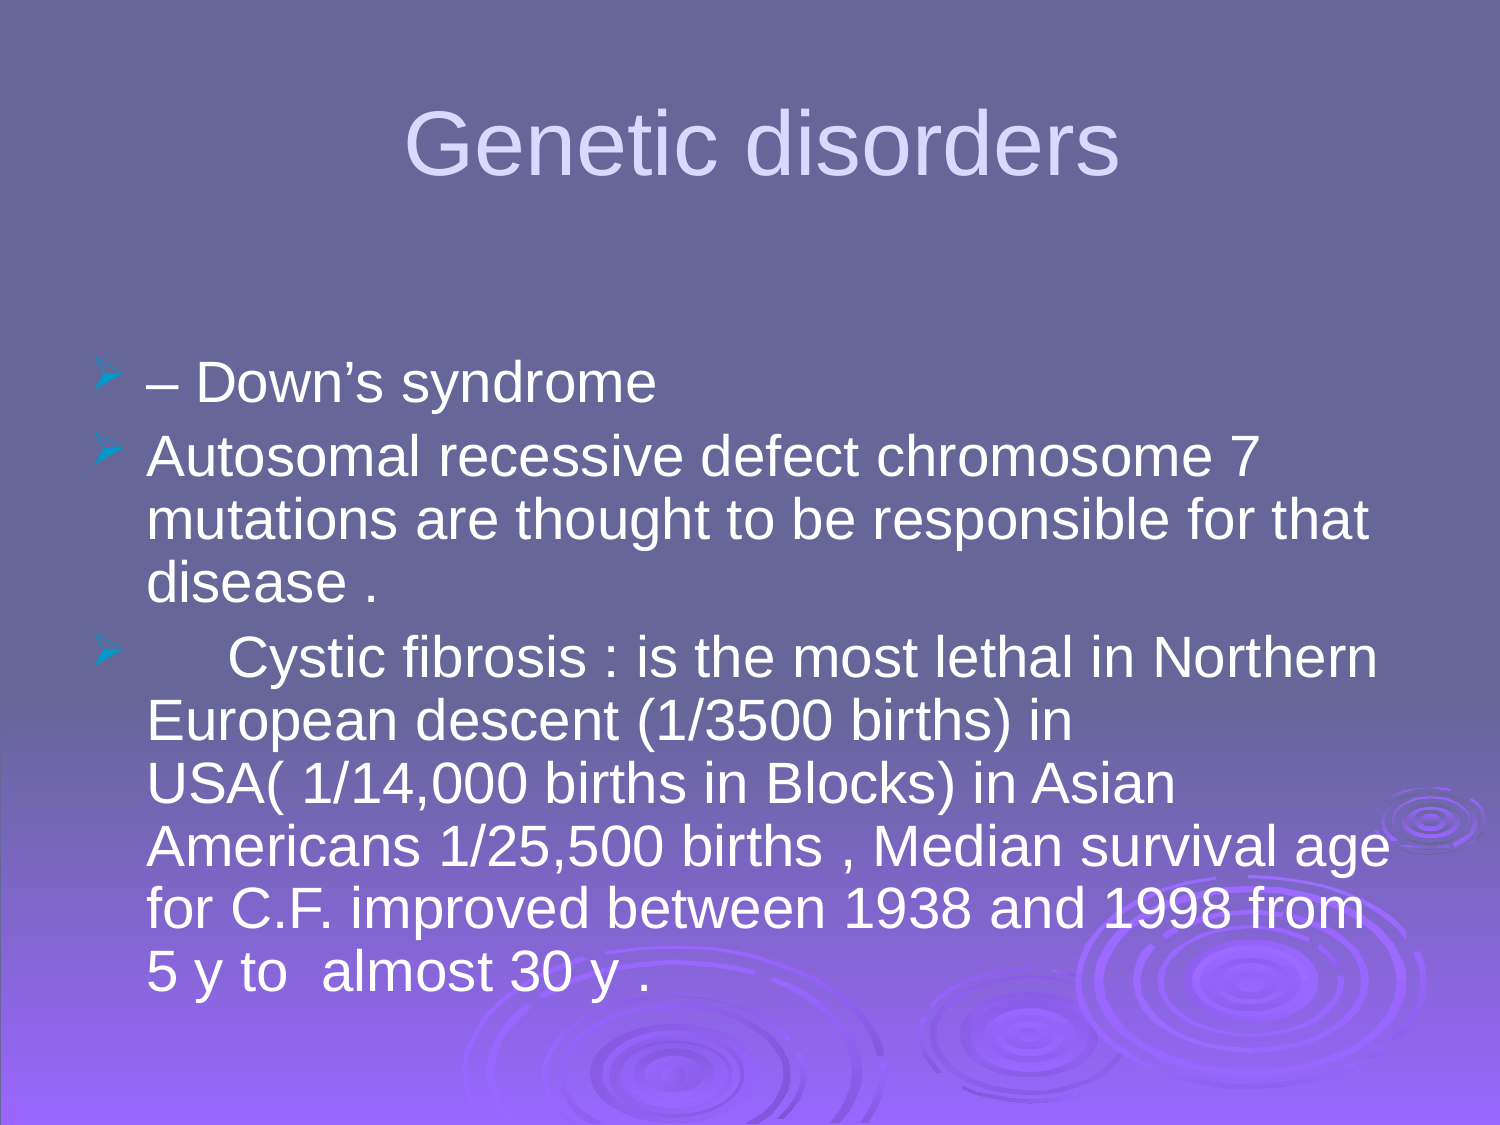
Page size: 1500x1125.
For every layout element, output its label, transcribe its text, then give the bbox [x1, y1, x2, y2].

title Genetic disorders [74, 45, 1426, 233]
list – Down’s syndrome Autosomal recessive defect chromosome 7 mutations are thought to be responsible for that disease . Cystic fibrosis : is the most lethal in Northern European descent (1/3500 births) in USA( 1/14,000 births in Blocks) in Asian Americans 1/25,500 births , Median survival age for C.F. improved between 1938 and 1998 from 5 y to almost 30 y . [74, 262, 1426, 1006]
